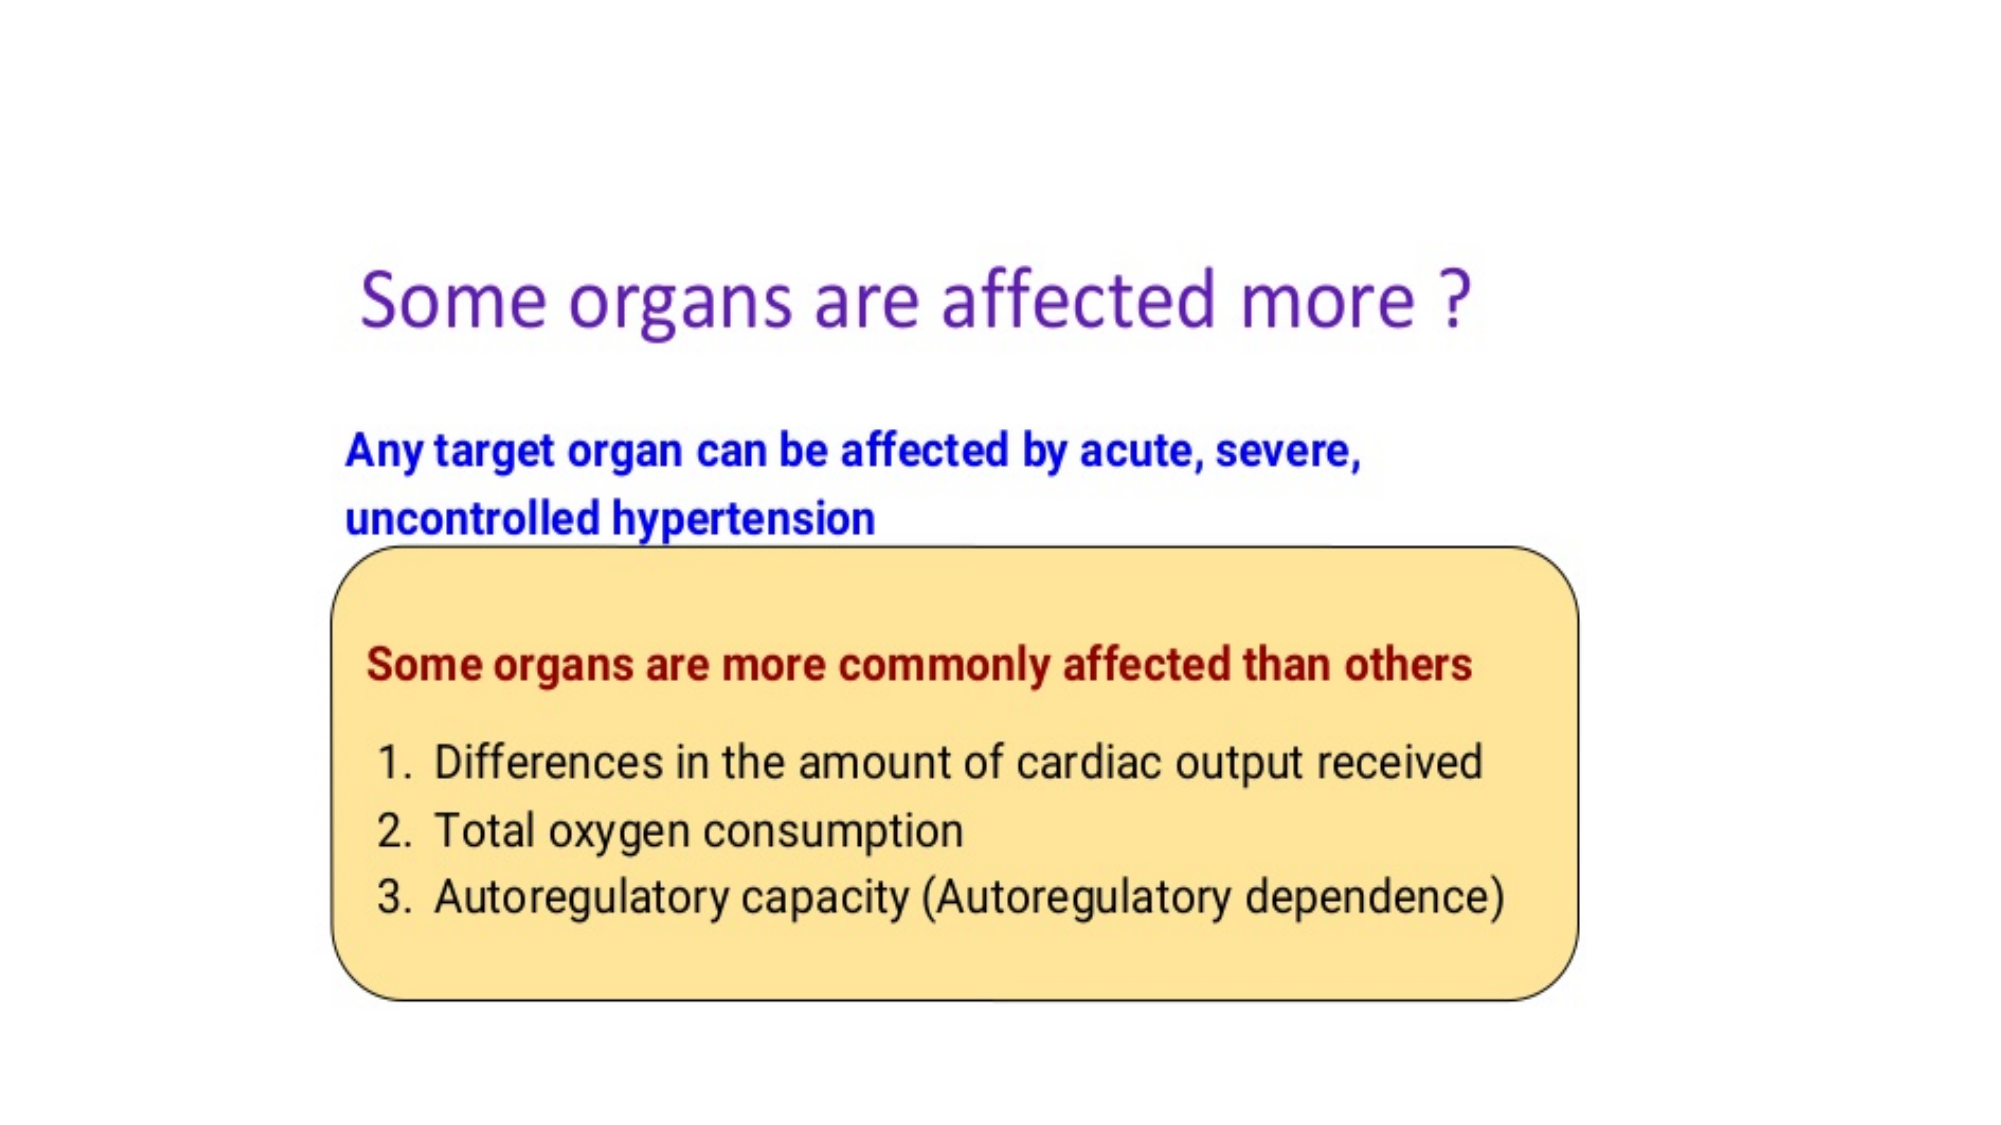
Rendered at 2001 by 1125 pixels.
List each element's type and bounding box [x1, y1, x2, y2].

picture [265, 207, 1616, 1025]
